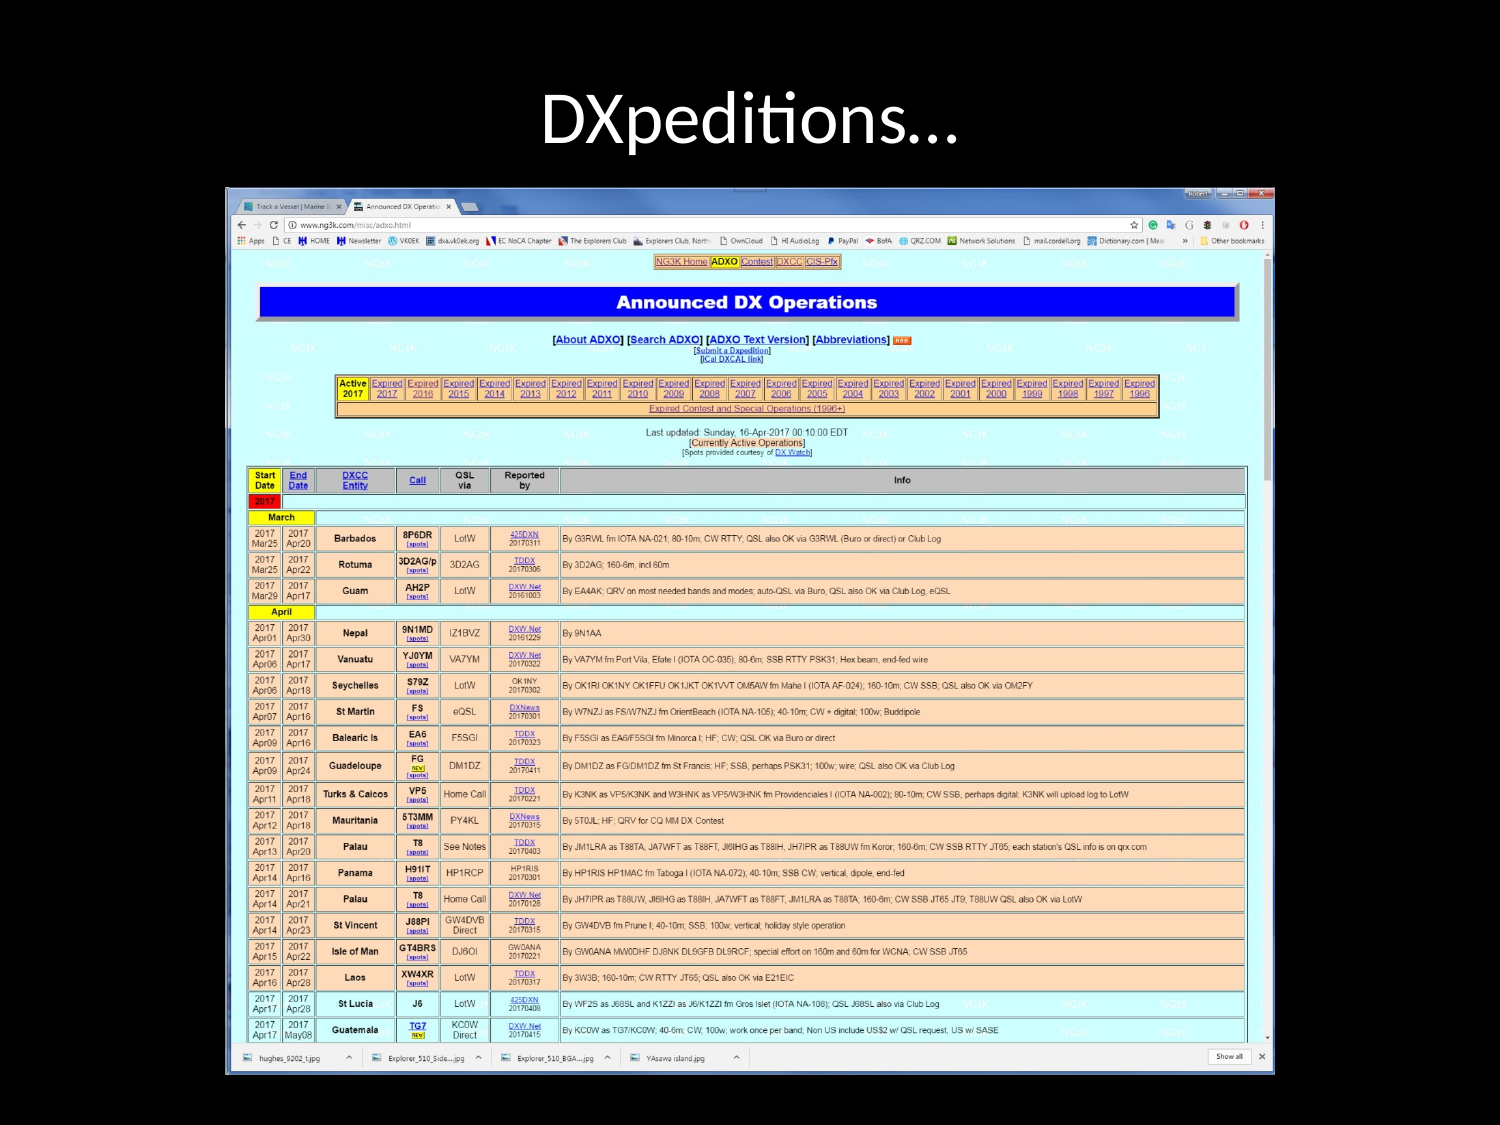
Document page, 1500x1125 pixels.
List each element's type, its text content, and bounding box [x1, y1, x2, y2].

picture [224, 187, 1276, 1075]
text_box DXpeditions… [131, 61, 1369, 166]
